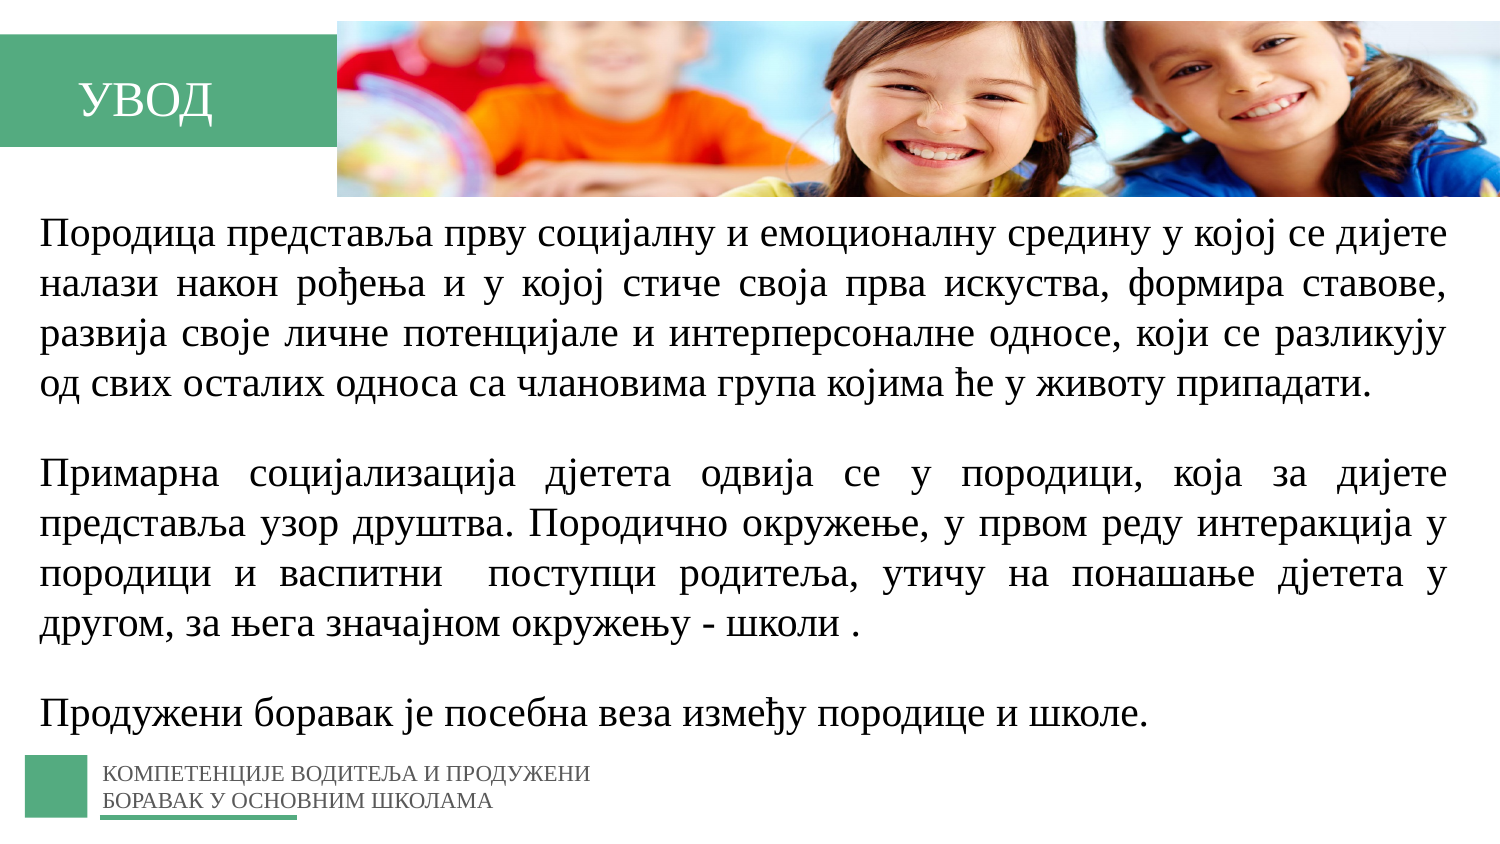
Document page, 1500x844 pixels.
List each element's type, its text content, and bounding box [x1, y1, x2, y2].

text_box Породица представља прву социјалну и емоционалну средину у којој се дијете налази након рођења и у којој стиче своја прва искуства, формира ставове, развија своје личне потенцијале и интерперсоналне односе, који се разликују од свих осталих односа са члановима група којима ће у животу припадати. Примарна социјализација дјетета одвија се у породици, која за дијете представља узор друштва. Породично окружење, у првом реду интеракција у породици и васпитни поступци родитеља, утичу на понашање дјетета у другом, за њега значајном окружењу - школи . Продужени боравак је посебна веза између породице и школе. [24, 196, 1463, 742]
text_box КОМПЕТЕНЦИЈЕ ВОДИТЕЉА И ПРОДУЖЕНИ БОРАВАК У ОСНОВНИМ ШКОЛАМА [87, 751, 650, 821]
text_box [0, 32, 332, 149]
text_box УВОД [62, 59, 332, 134]
text_box [23, 753, 89, 820]
picture [337, 21, 1500, 198]
